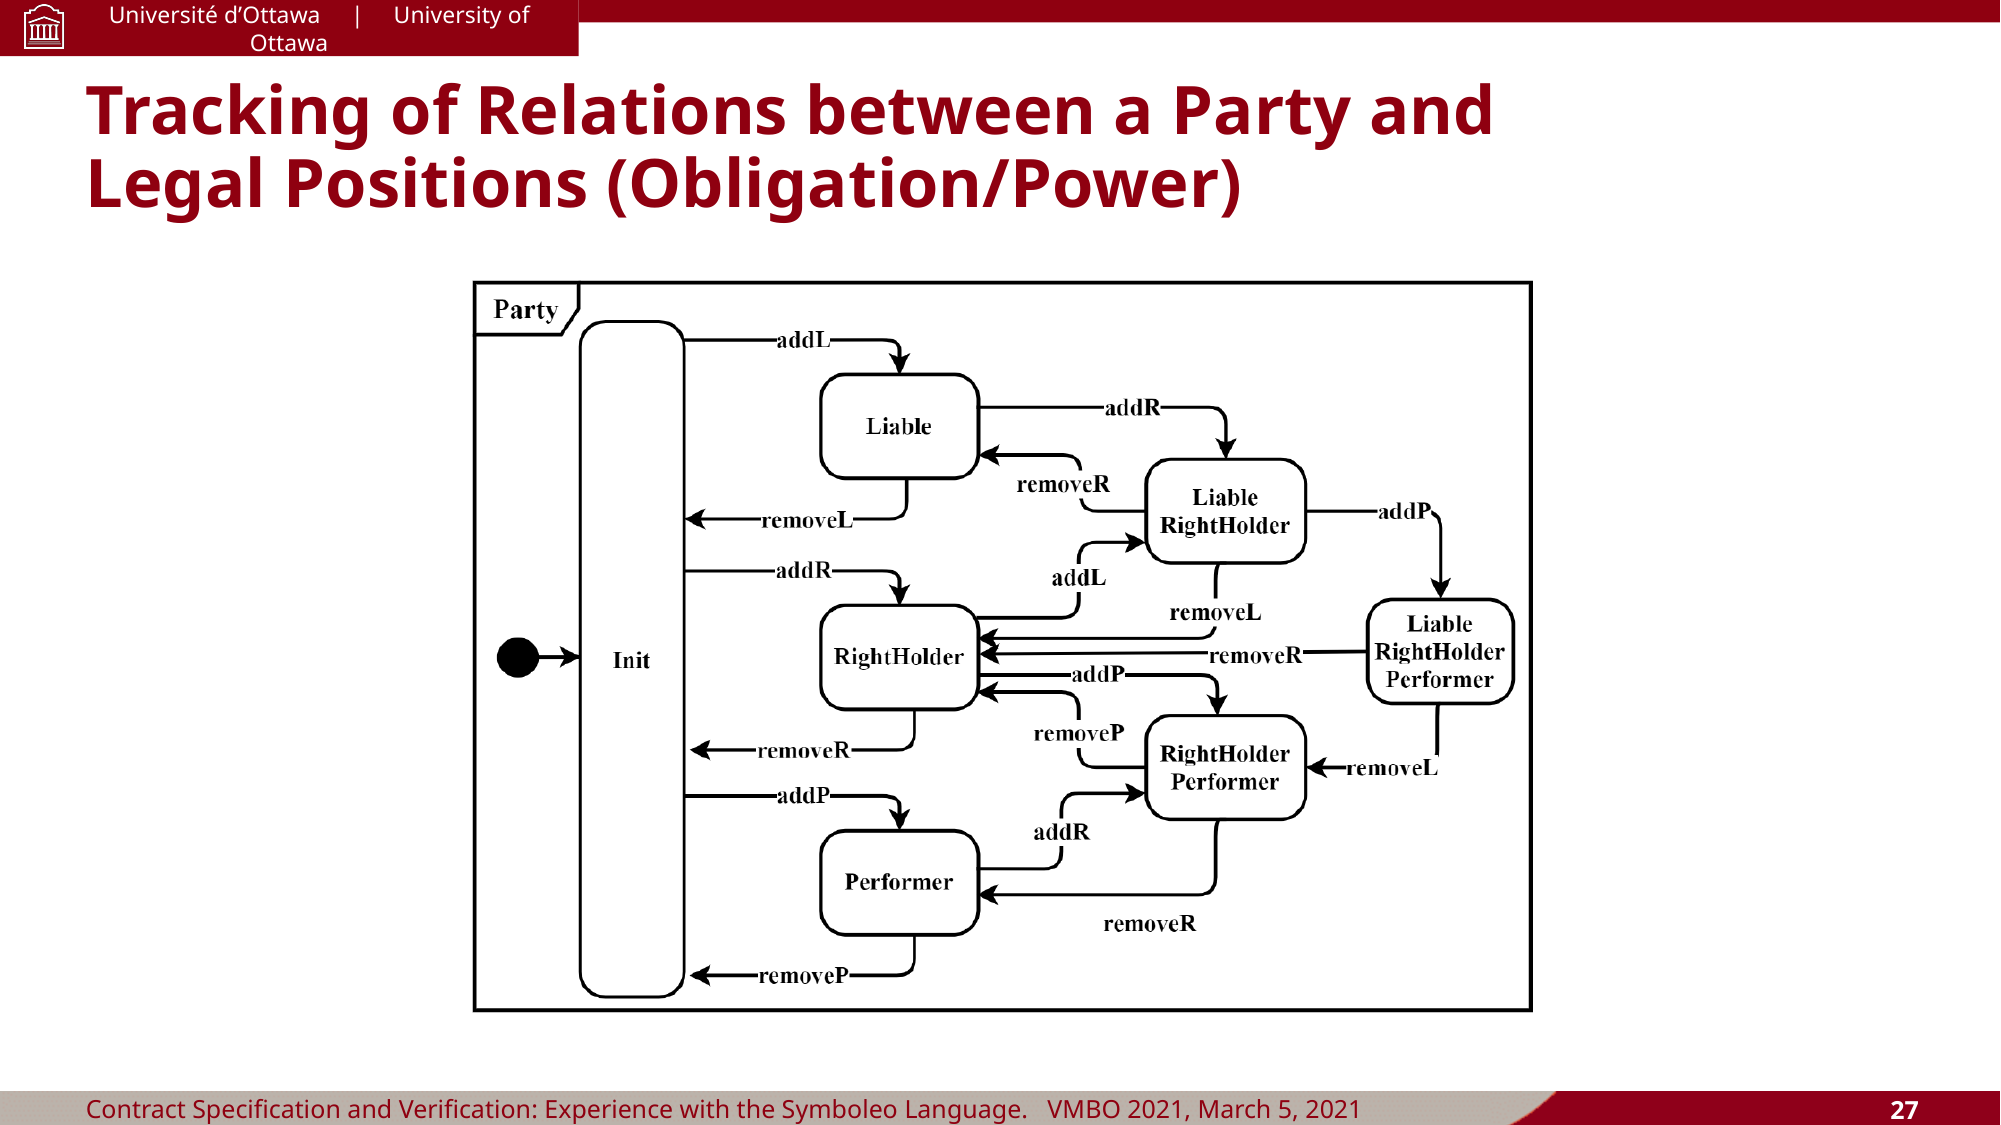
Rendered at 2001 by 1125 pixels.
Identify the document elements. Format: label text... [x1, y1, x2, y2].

picture [24, 4, 65, 49]
slide_number 27 [1773, 1093, 1934, 1125]
footer Contract Specification and Verification: Experience with the Symboleo Language. VMBO 2021, March 5, 2021 [70, 1093, 1486, 1125]
picture [0, 1091, 2000, 1125]
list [463, 270, 1542, 1014]
title Tracking of Relations between a Party and Legal Positions (Obligation/Power) [70, 68, 1934, 231]
